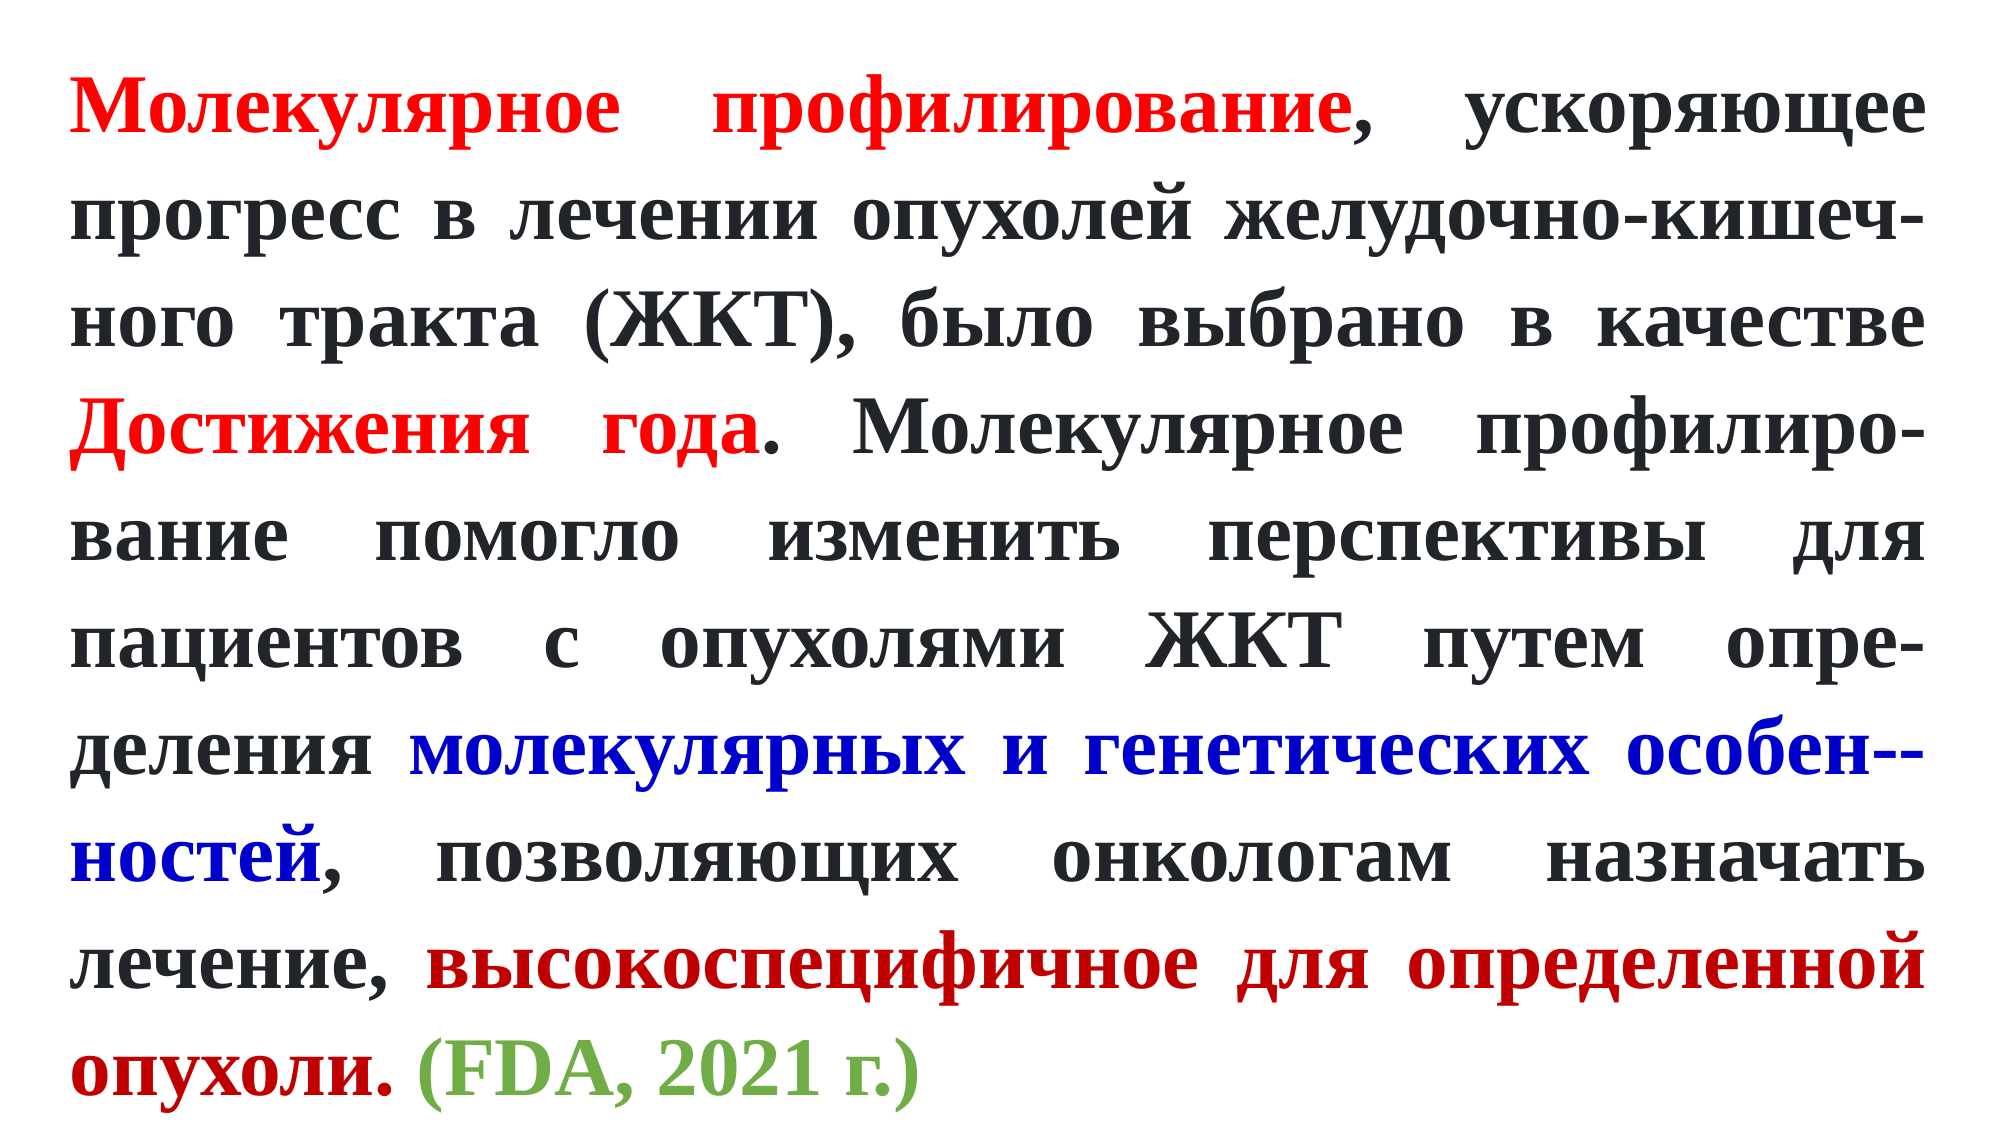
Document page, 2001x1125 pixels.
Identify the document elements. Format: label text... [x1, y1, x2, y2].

text_box Молекулярное профилирование, ускоряющее прогресс в лечении опухолей желудочно-кишеч-ного тракта (ЖКТ), было выбрано в качестве Достижения года. Молекулярное профилиро-вание помогло изменить перспективы для пациентов с опухолями ЖКТ путем опре-деления молекулярных и генетических особен--ностей, позволяющих онкологам назначать лечение, высокоспецифичное для определенной опухоли. (FDA, 2021 г.) [54, 34, 1943, 1120]
